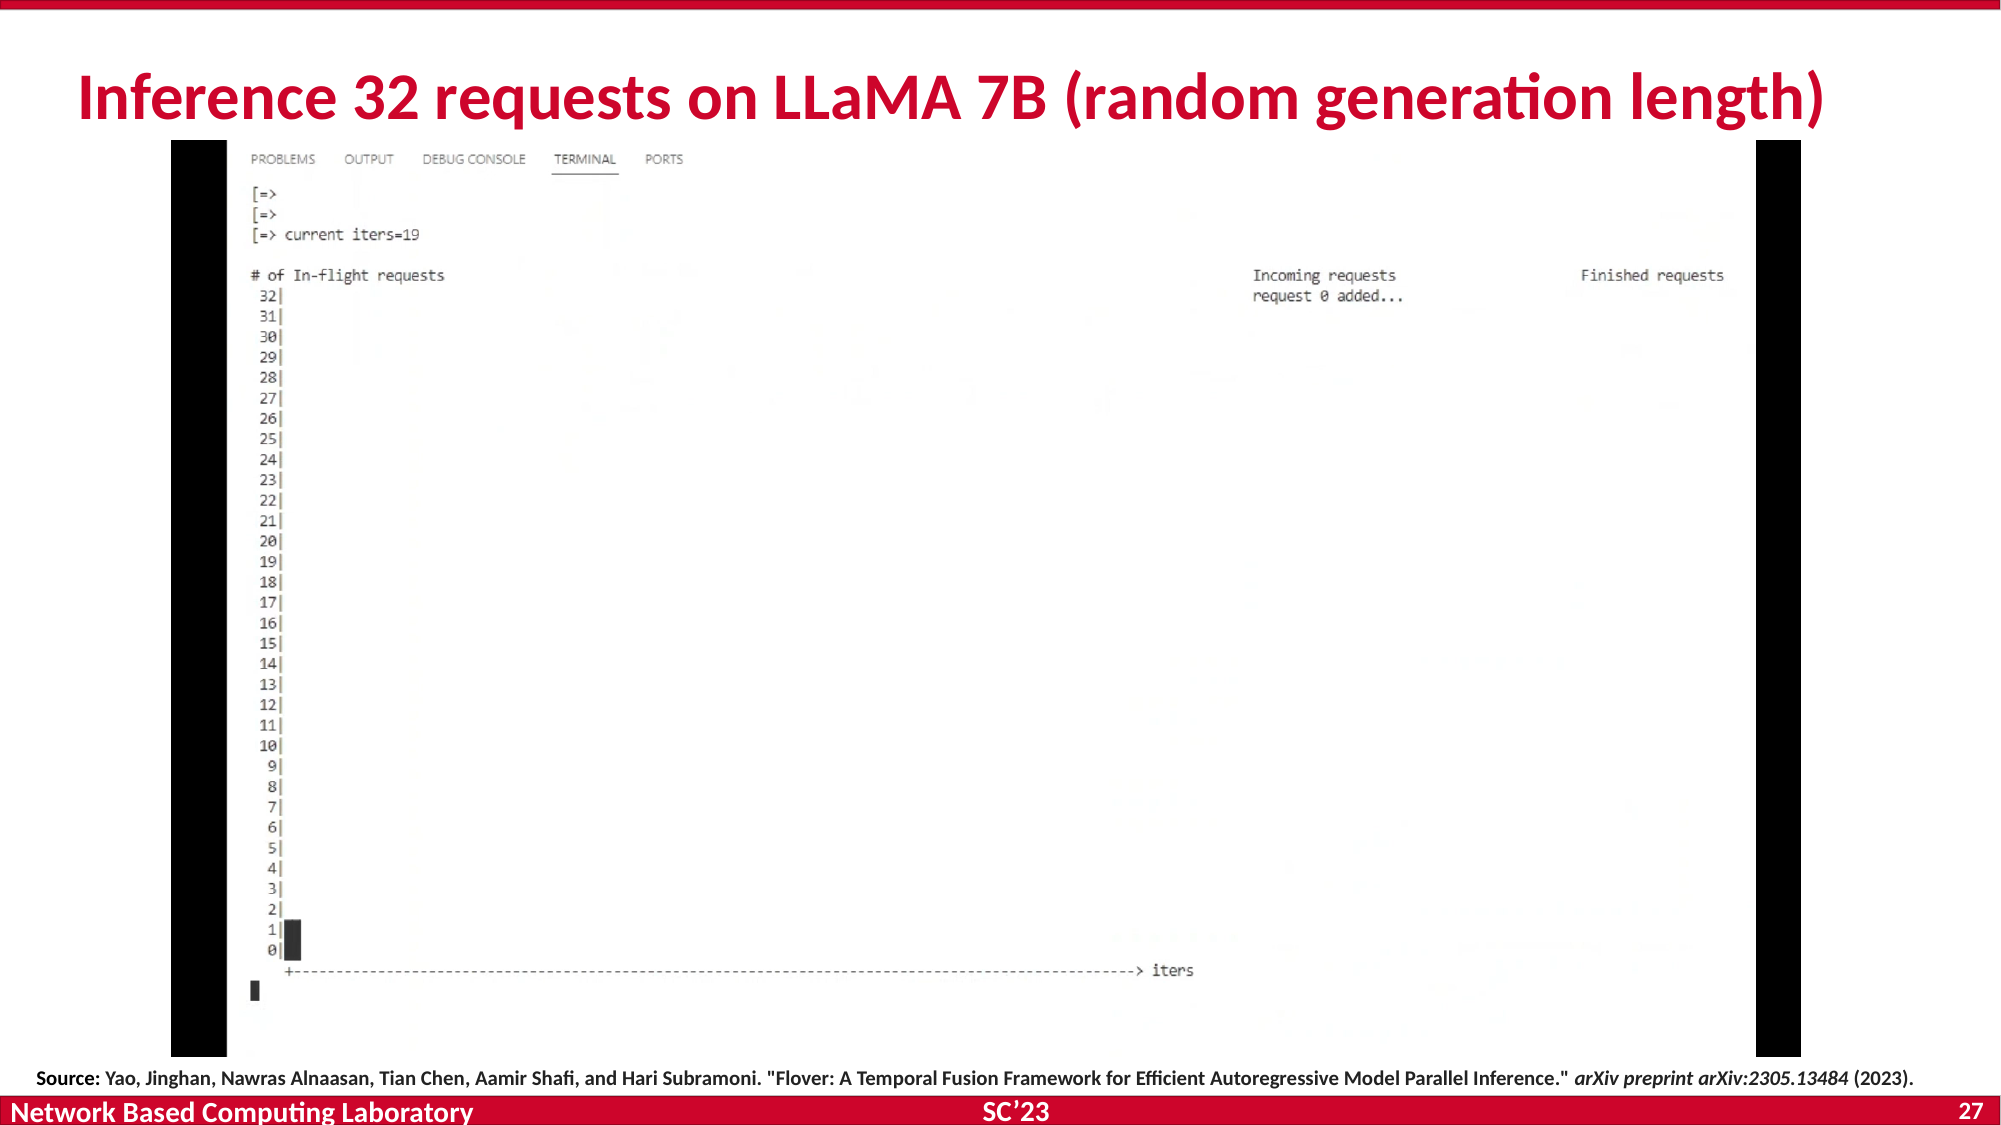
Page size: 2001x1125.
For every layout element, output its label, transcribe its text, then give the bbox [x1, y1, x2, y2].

text_box Source: Yao, Jinghan, Nawras Alnaasan, Tian Chen, Aamir Shafi, and Hari Subramoni. "Flover: A Temporal Fusion Framework for Efficient Autoregressive Model Parallel Inference." arXiv preprint arXiv:2305.13484 (2023). [21, 1057, 1979, 1098]
title Inference 32 requests on LLaMA 7B (random generation length) [62, 45, 1911, 171]
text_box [170, 139, 1802, 1058]
